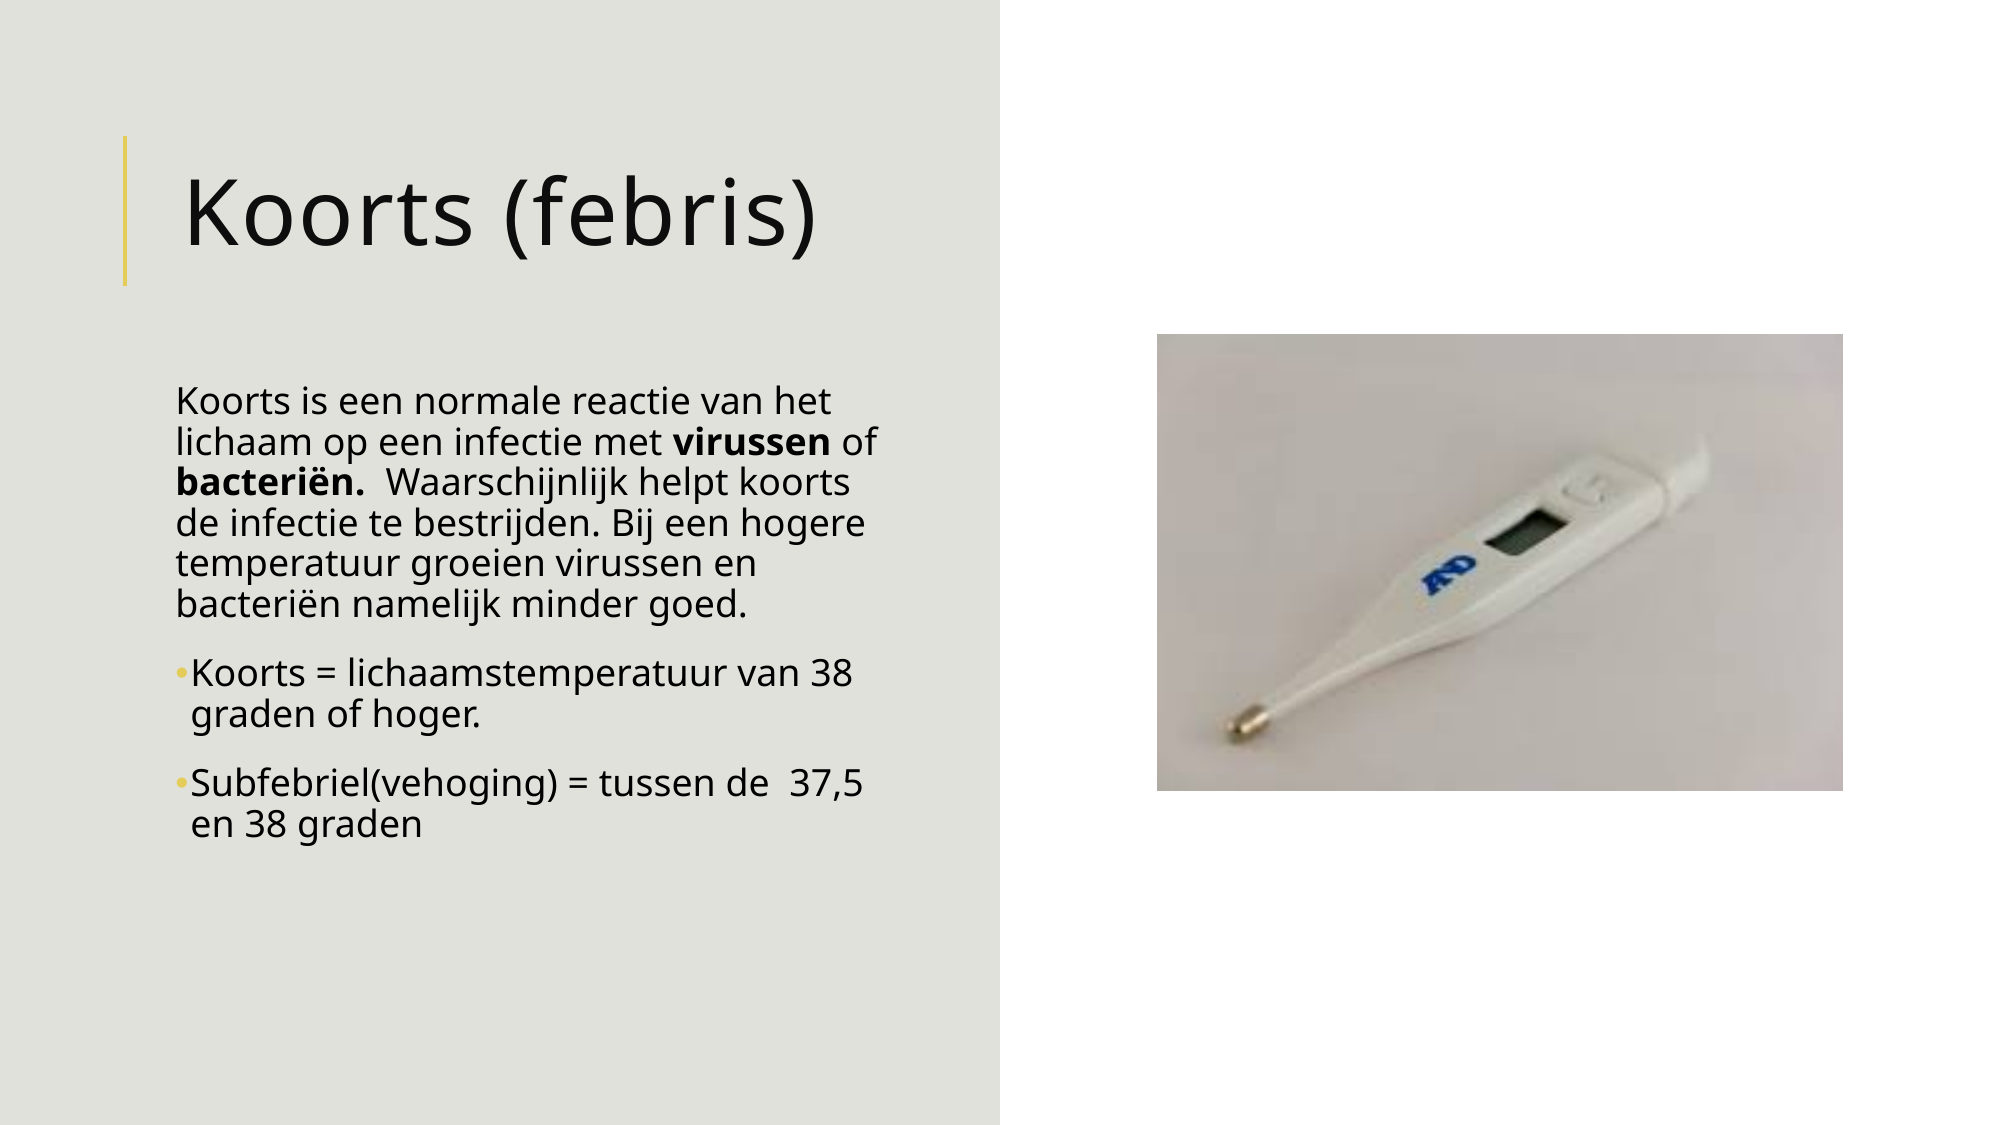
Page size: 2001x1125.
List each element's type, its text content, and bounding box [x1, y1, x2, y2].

picture [1157, 334, 1843, 791]
text_box [0, 0, 1001, 1125]
list Koorts is een normale reactie van het lichaam op een infectie met virussen of bacteriën. Waarschijnlijk helpt koorts de infectie te bestrijden. Bij een hogere temperatuur groeien virussen en bacteriën namelijk minder goed. Koorts = lichaamstemperatuur van 38 graden of hoger. Subfebriel(vehoging) = tussen de 37,5 en 38 graden [168, 375, 888, 1020]
title Koorts (febris) [168, 75, 888, 363]
